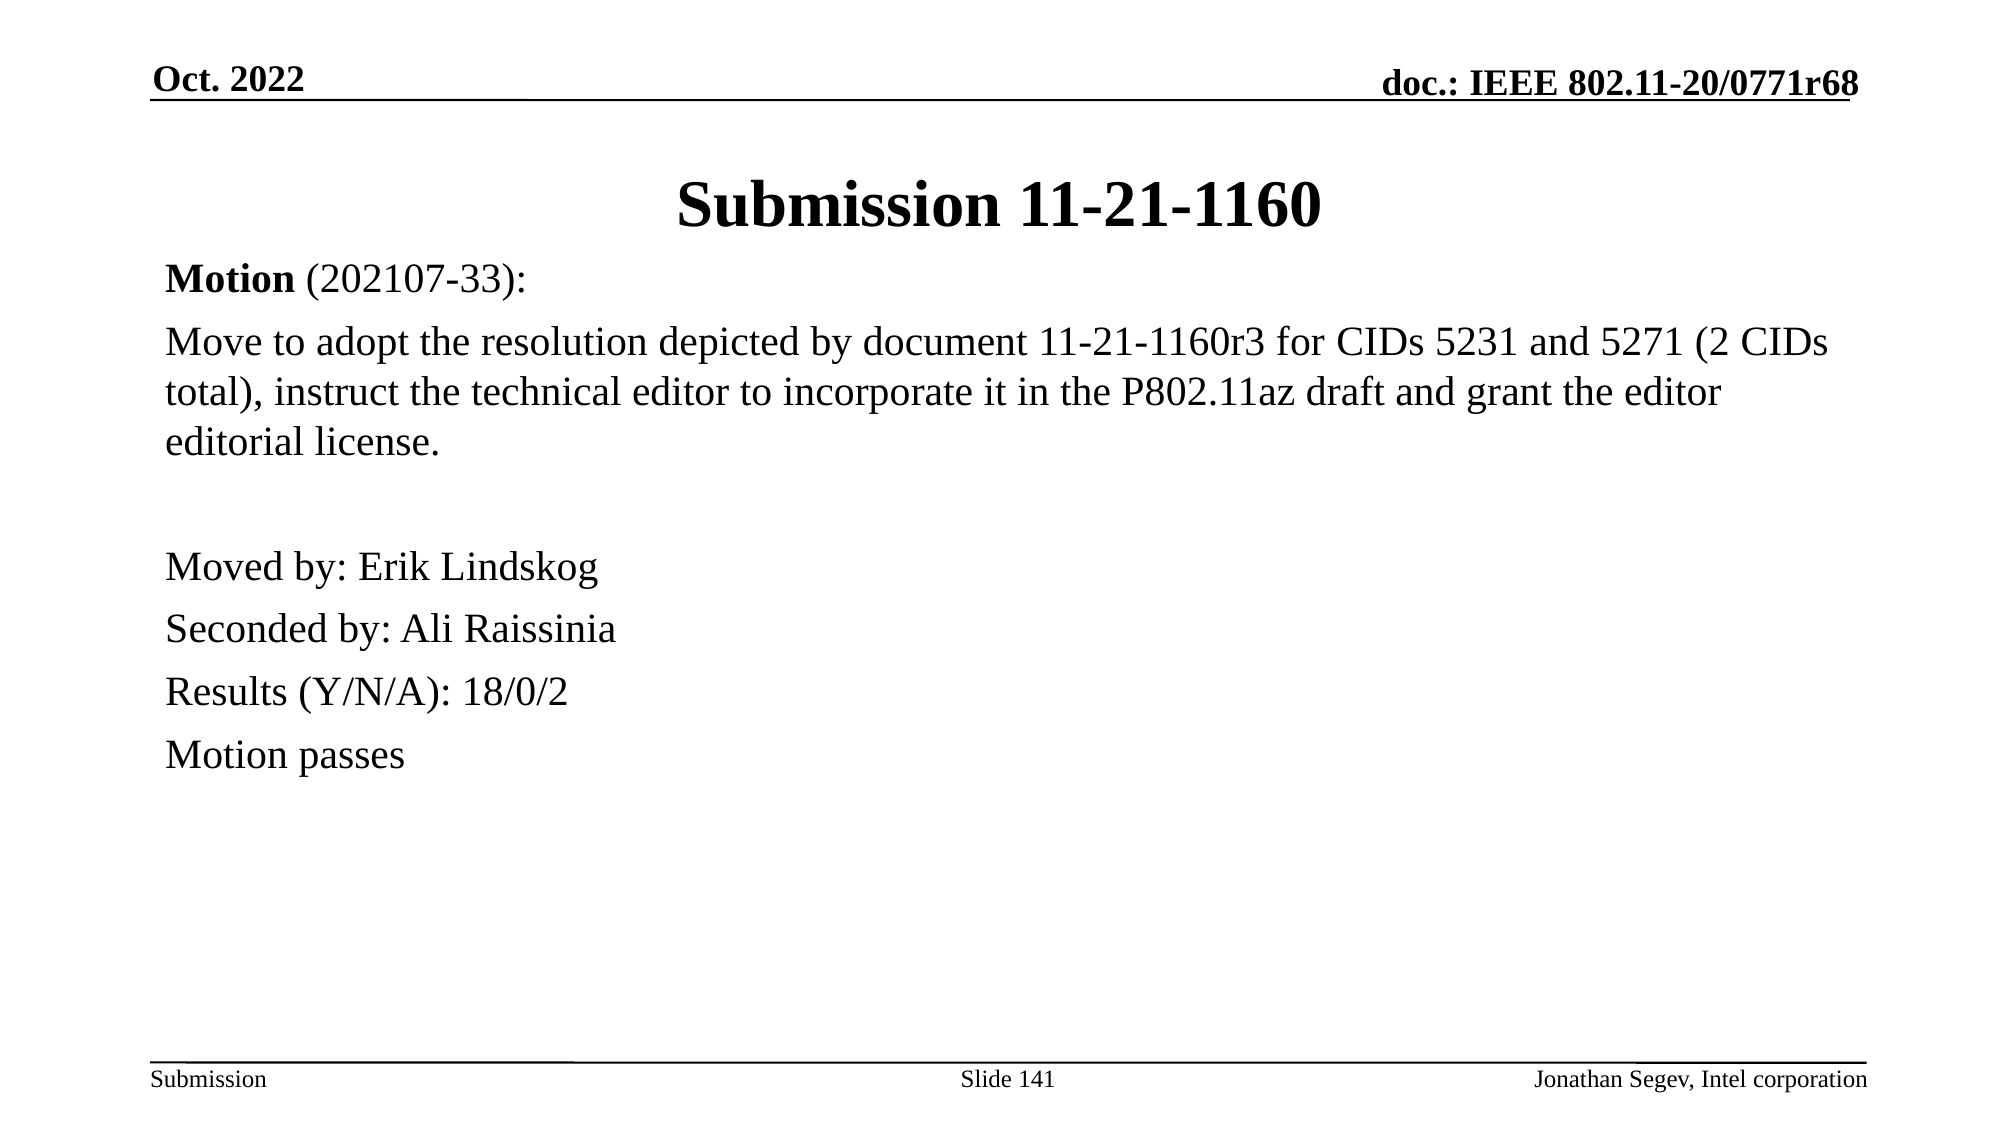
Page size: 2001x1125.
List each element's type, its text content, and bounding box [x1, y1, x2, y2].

list Motion (202107-33): Move to adopt the resolution depicted by document 11-21-1160r3 for CIDs 5231 and 5271 (2 CIDs total), instruct the technical editor to incorporate it in the P802.11az draft and grant the editor editorial license. Moved by: Erik Lindskog Seconded by: Ali Raissinia Results (Y/N/A): 18/0/2 Motion passes [149, 243, 1850, 1000]
slide_number Slide 141 [950, 1061, 1067, 1123]
footer Jonathan Segev, Intel corporation [1171, 1061, 1869, 1093]
title Submission 11-21-1160 [149, 112, 1850, 243]
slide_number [152, 54, 563, 100]
